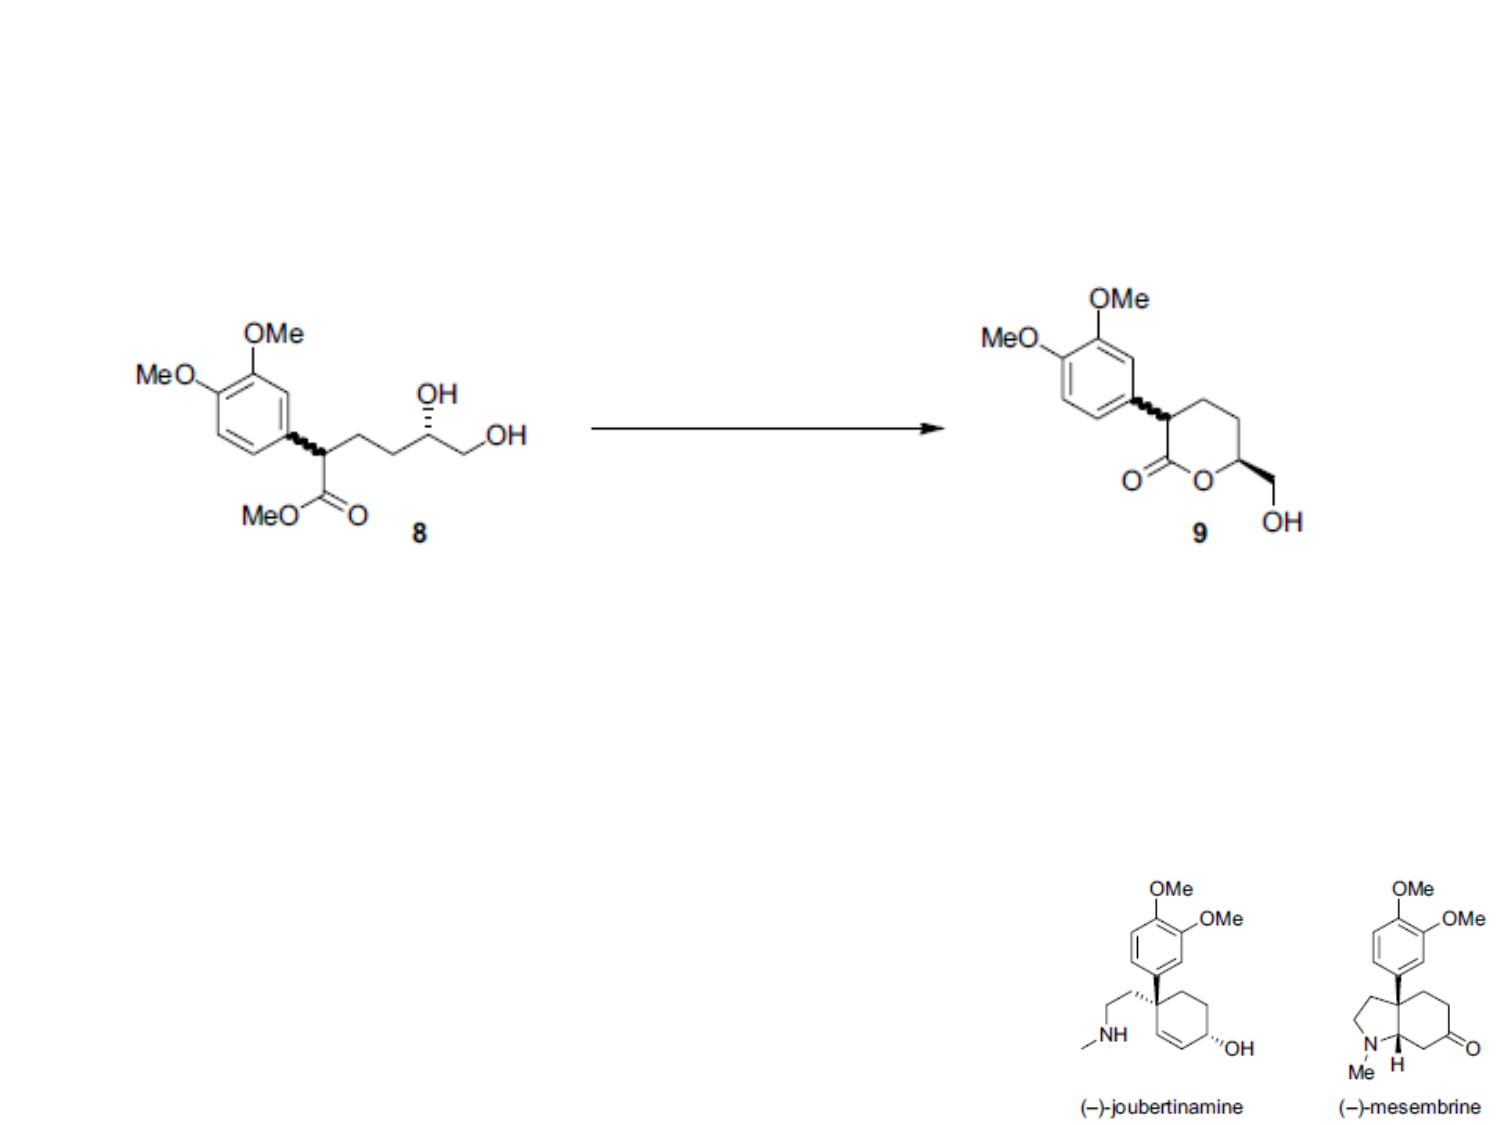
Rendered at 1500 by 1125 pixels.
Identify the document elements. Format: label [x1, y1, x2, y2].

picture [124, 274, 1326, 581]
picture [1065, 874, 1500, 1125]
